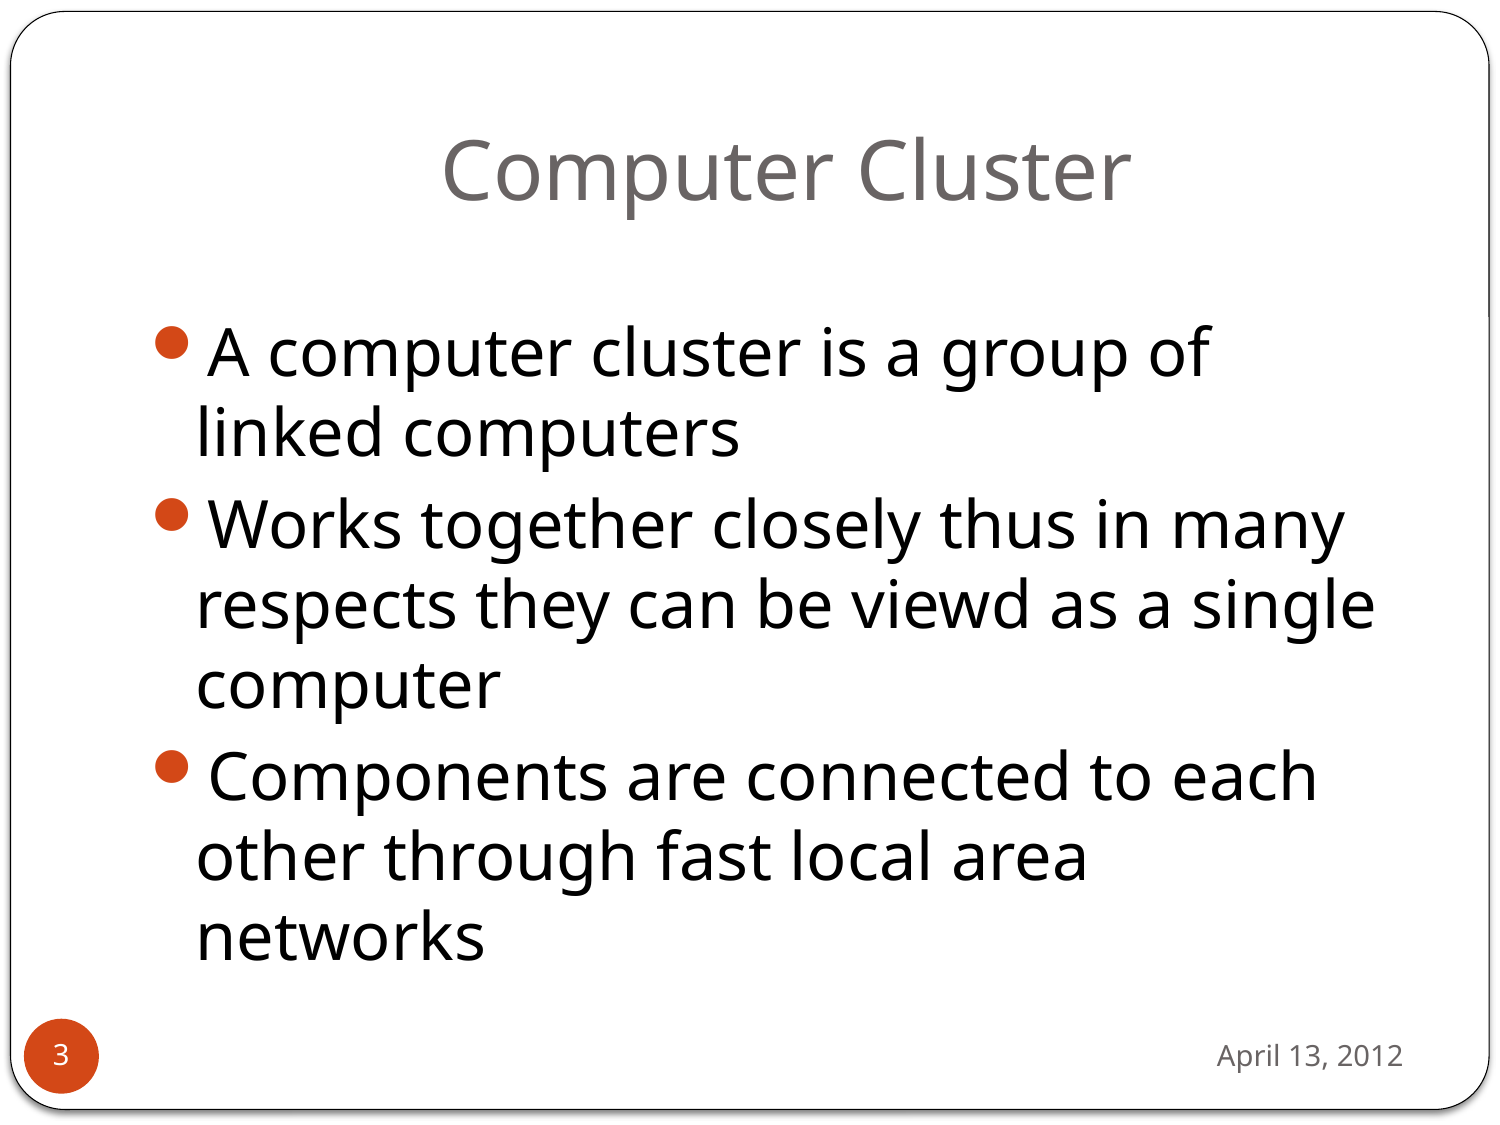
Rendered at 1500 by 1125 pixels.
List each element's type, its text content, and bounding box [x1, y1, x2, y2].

title Computer Cluster [150, 45, 1425, 233]
list A computer cluster is a group of linked computers Works together closely thus in many respects they can be viewd as a single computer Components are connected to each other through fast local area networks [135, 302, 1411, 976]
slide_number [1012, 1015, 1419, 1094]
slide_number 3 [23, 1018, 99, 1094]
